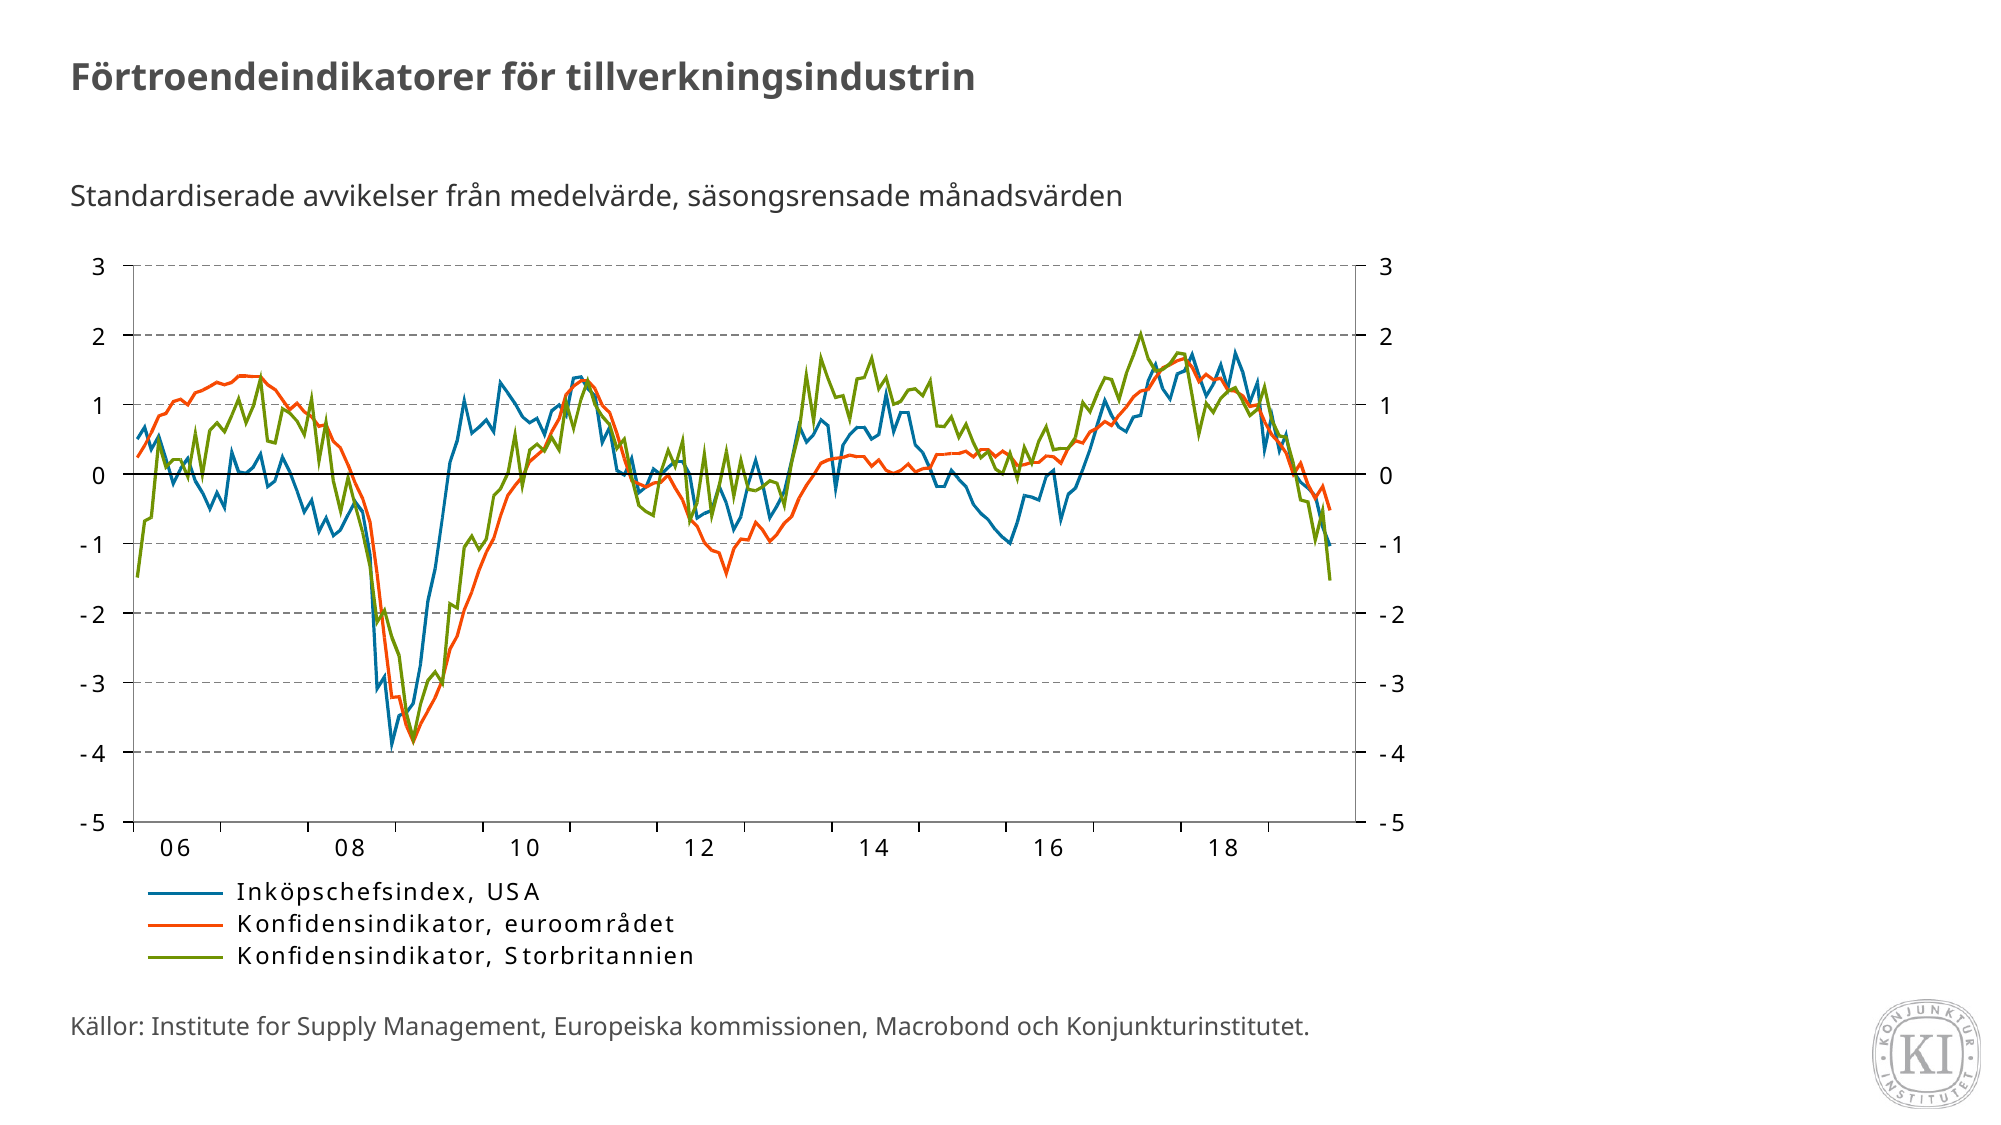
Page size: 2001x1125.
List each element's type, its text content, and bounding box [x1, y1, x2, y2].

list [30, 228, 1453, 998]
picture [1872, 999, 1981, 1109]
title Förtroendeindikatorer för tillverkningsindustrin [55, 45, 1476, 128]
subtitle Källor: Institute for Supply Management, Europeiska kommissionen, Macrobond och Konjunkturinstitutet. [55, 1003, 1476, 1106]
list Standardiserade avvikelser från medelvärde, säsongsrensade månadsvärden [55, 137, 1476, 220]
